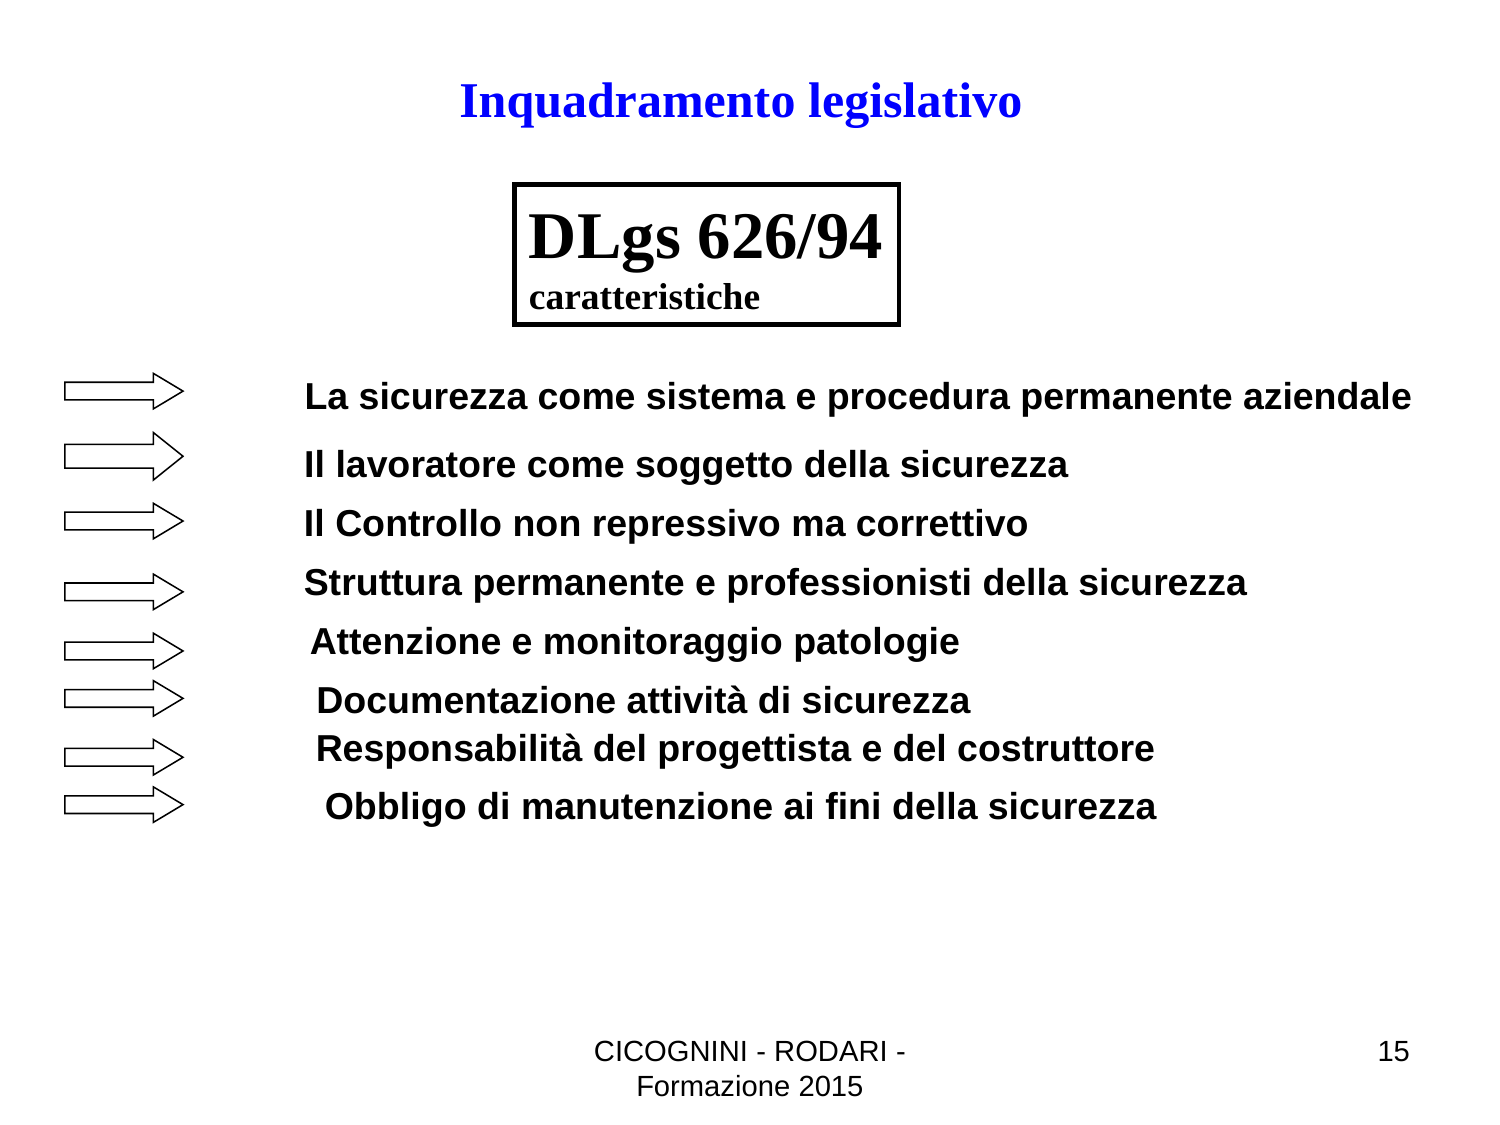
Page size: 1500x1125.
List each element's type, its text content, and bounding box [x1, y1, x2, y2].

text_box Attenzione e monitoraggio patologie [277, 609, 994, 668]
text_box [64, 574, 184, 610]
text_box [64, 680, 184, 717]
text_box La sicurezza come sistema e procedura permanente aziendale [289, 364, 1428, 425]
footer CICOGNINI - RODARI - Formazione 2015 [512, 1024, 988, 1103]
text_box [64, 739, 184, 775]
text_box Il lavoratore come soggetto della sicurezza [289, 432, 1084, 493]
text_box Inquadramento legislativo [233, 60, 1261, 136]
text_box [64, 786, 184, 823]
text_box [64, 503, 184, 539]
text_box Struttura permanente e professionisti della sicurezza [289, 550, 1264, 611]
text_box Documentazione attività di sicurezza [265, 668, 1022, 729]
text_box Il Controllo non repressivo ma correttivo [289, 491, 1045, 550]
text_box Obbligo di manutenzione ai fini della sicurezza [300, 774, 1182, 835]
text_box [64, 373, 184, 409]
text_box [64, 432, 184, 480]
slide_number 15 [1074, 1024, 1426, 1103]
text_box DLgs 626/94 caratteristiche [514, 184, 899, 325]
text_box Responsabilità del progettista e del costruttore [301, 716, 1412, 776]
text_box [64, 633, 184, 669]
